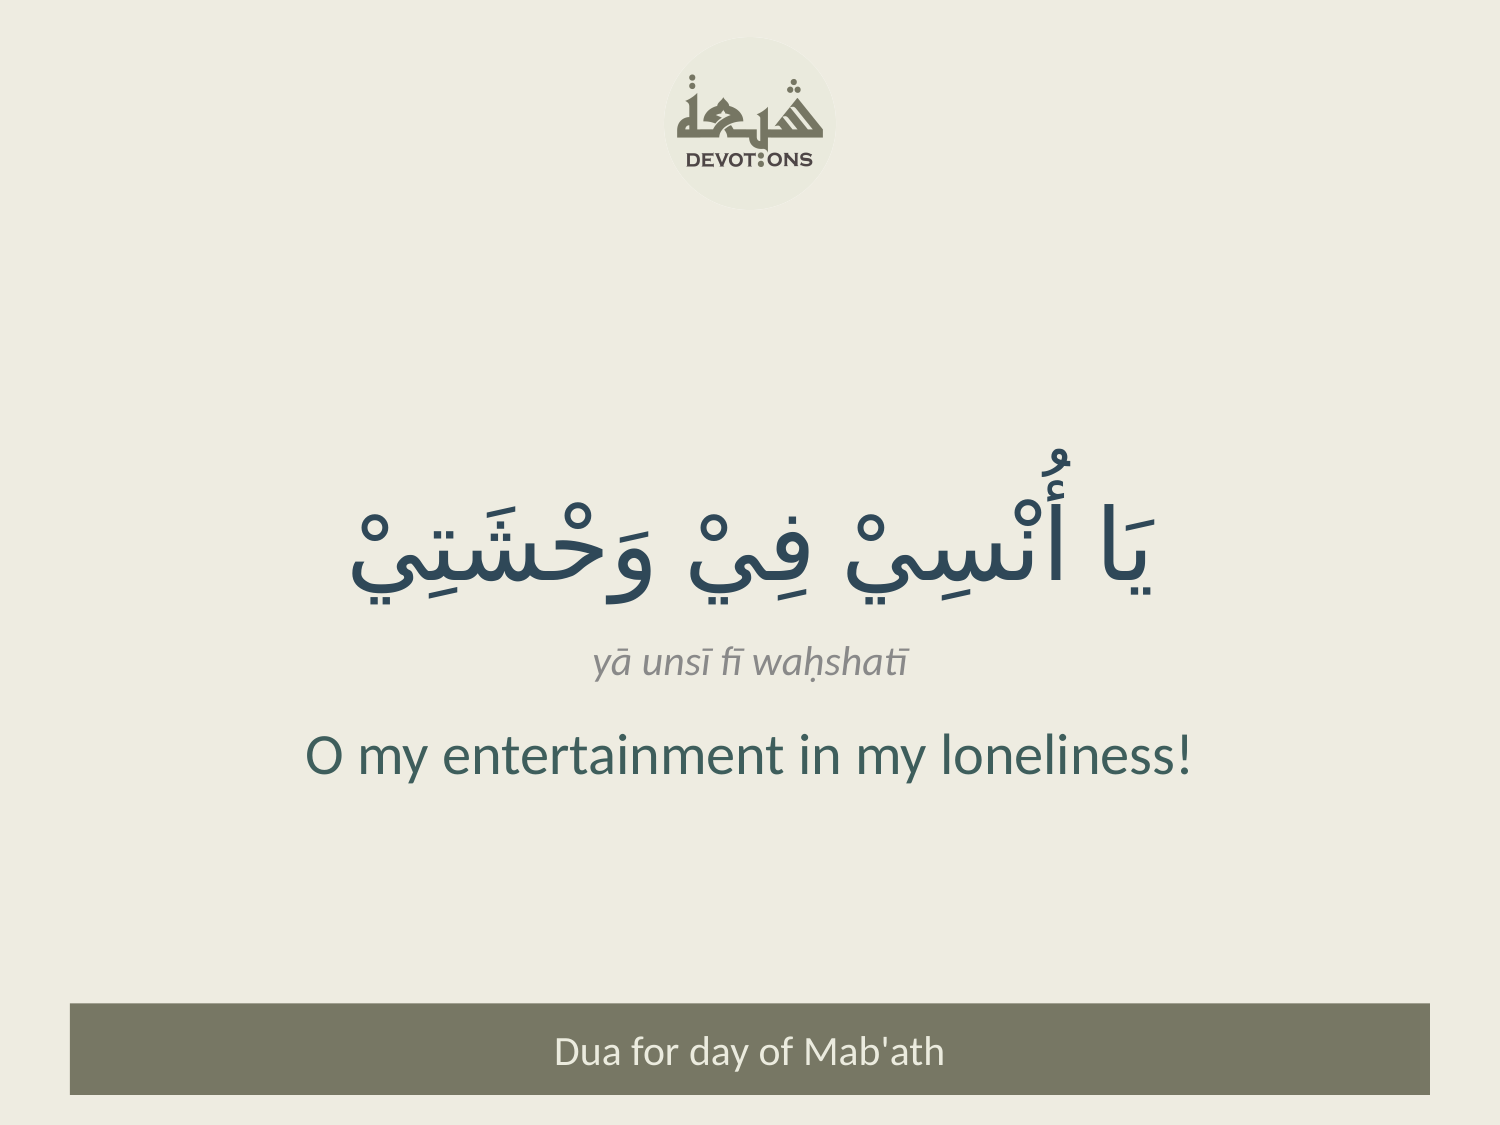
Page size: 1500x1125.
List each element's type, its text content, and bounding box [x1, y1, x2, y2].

list Dua for day of Mab'ath [69, 1003, 1430, 1095]
picture [656, 29, 844, 203]
list يَا أُنْسِيْ فِيْ وَحْشَتِيْ yā unsī fī waḥshatī O my entertainment in my loneliness! [69, 203, 1430, 1003]
